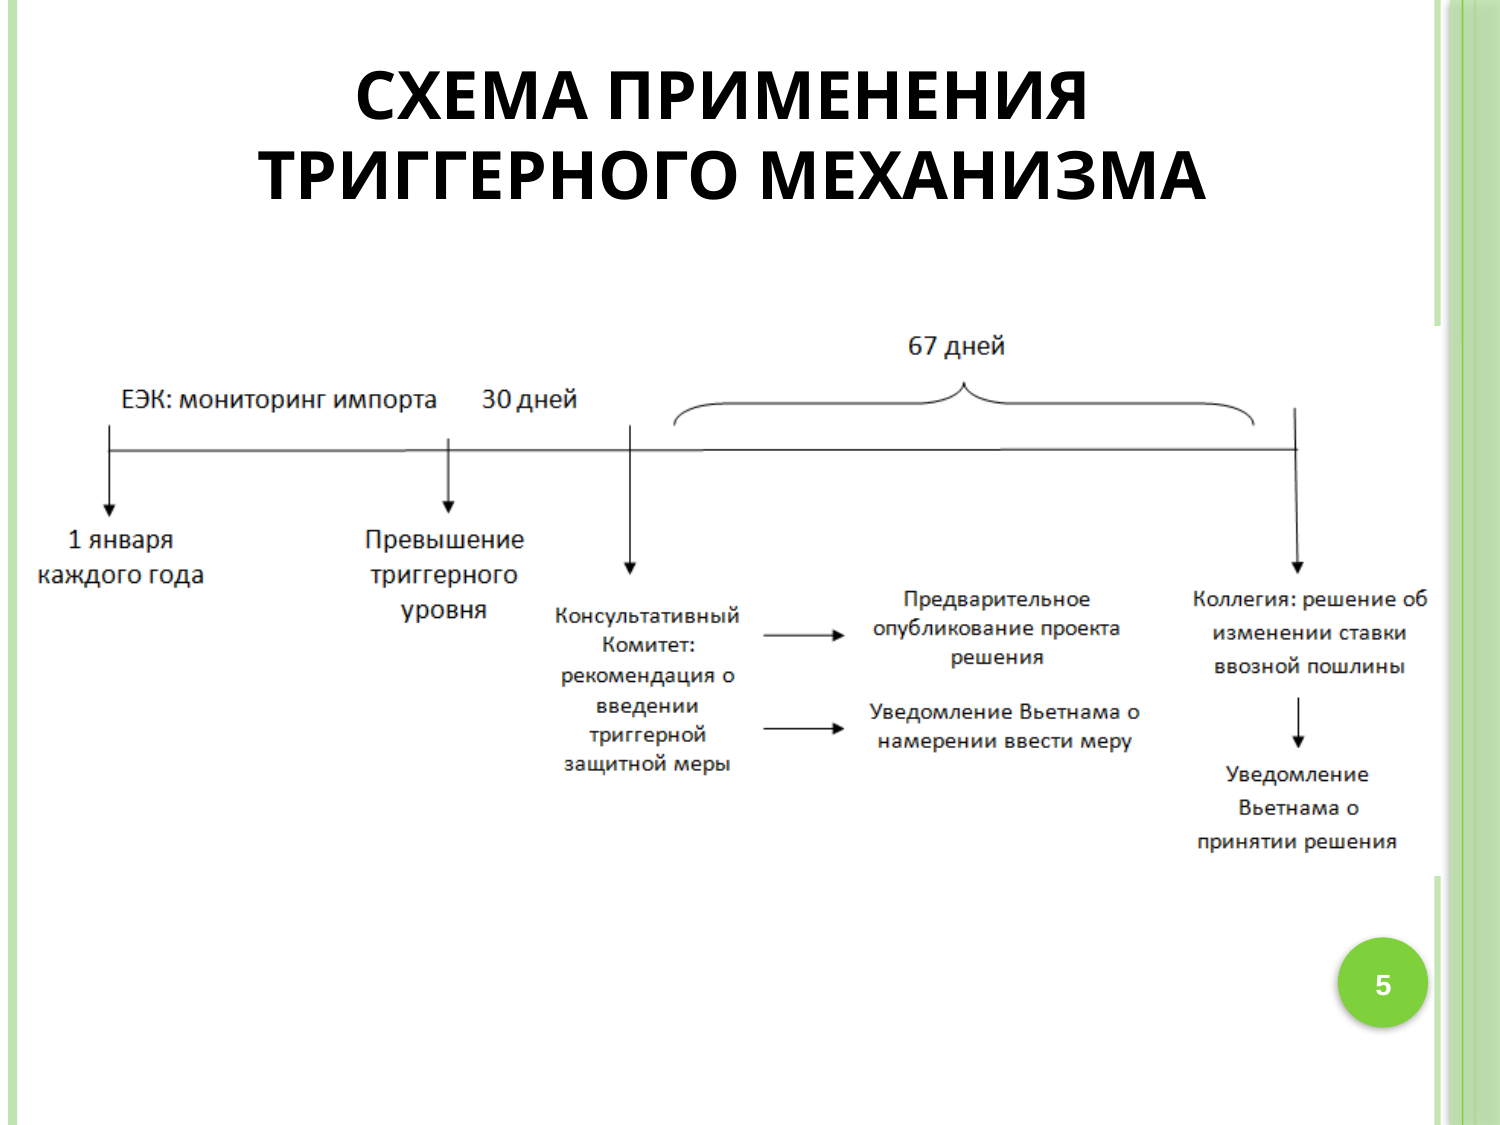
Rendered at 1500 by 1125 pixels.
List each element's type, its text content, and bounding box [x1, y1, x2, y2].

slide_number 5 [1333, 940, 1434, 1026]
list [22, 325, 1442, 876]
title Схема применения триггерного механизма [41, 31, 1424, 220]
